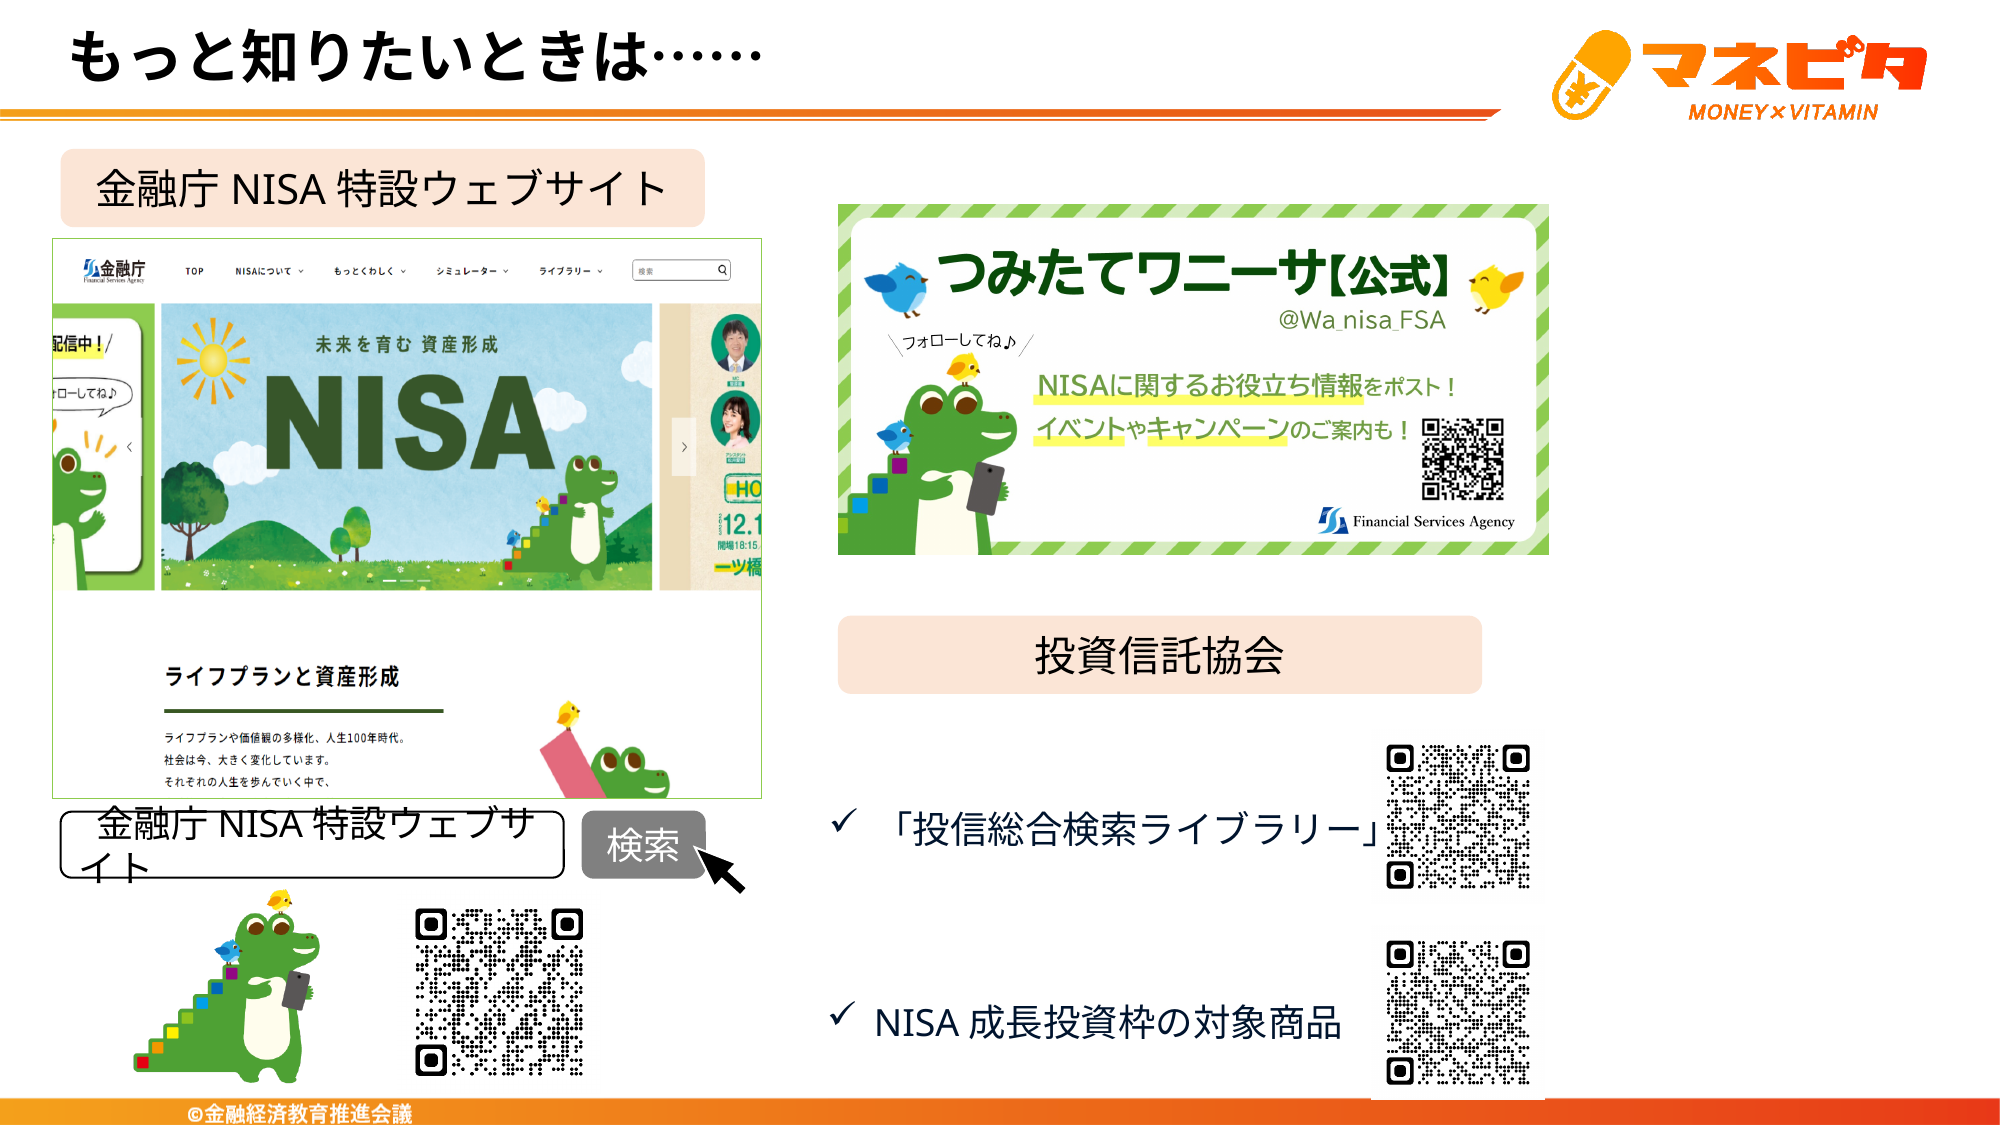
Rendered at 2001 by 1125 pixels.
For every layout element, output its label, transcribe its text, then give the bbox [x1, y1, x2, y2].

picture [838, 204, 1549, 555]
text_box 投資信託協会 [836, 614, 1484, 695]
text_box 「投信総合検索ライブラリー」 [813, 798, 1371, 859]
picture [1371, 729, 1545, 904]
text_box 金融庁NISA特設ウェブサイト [59, 810, 565, 879]
picture [0, 853, 2000, 1125]
picture [1552, 30, 1927, 120]
text_box 金融庁NISA特設ウェブサイト [59, 147, 706, 229]
text_box [692, 845, 749, 898]
picture [52, 238, 762, 799]
picture [0, 69, 1540, 132]
text_box NISA成長投資枠の対象商品 [812, 992, 1359, 1052]
text_box もっと知りたいときは…… [52, 12, 1248, 98]
text_box 検索 [581, 810, 706, 879]
